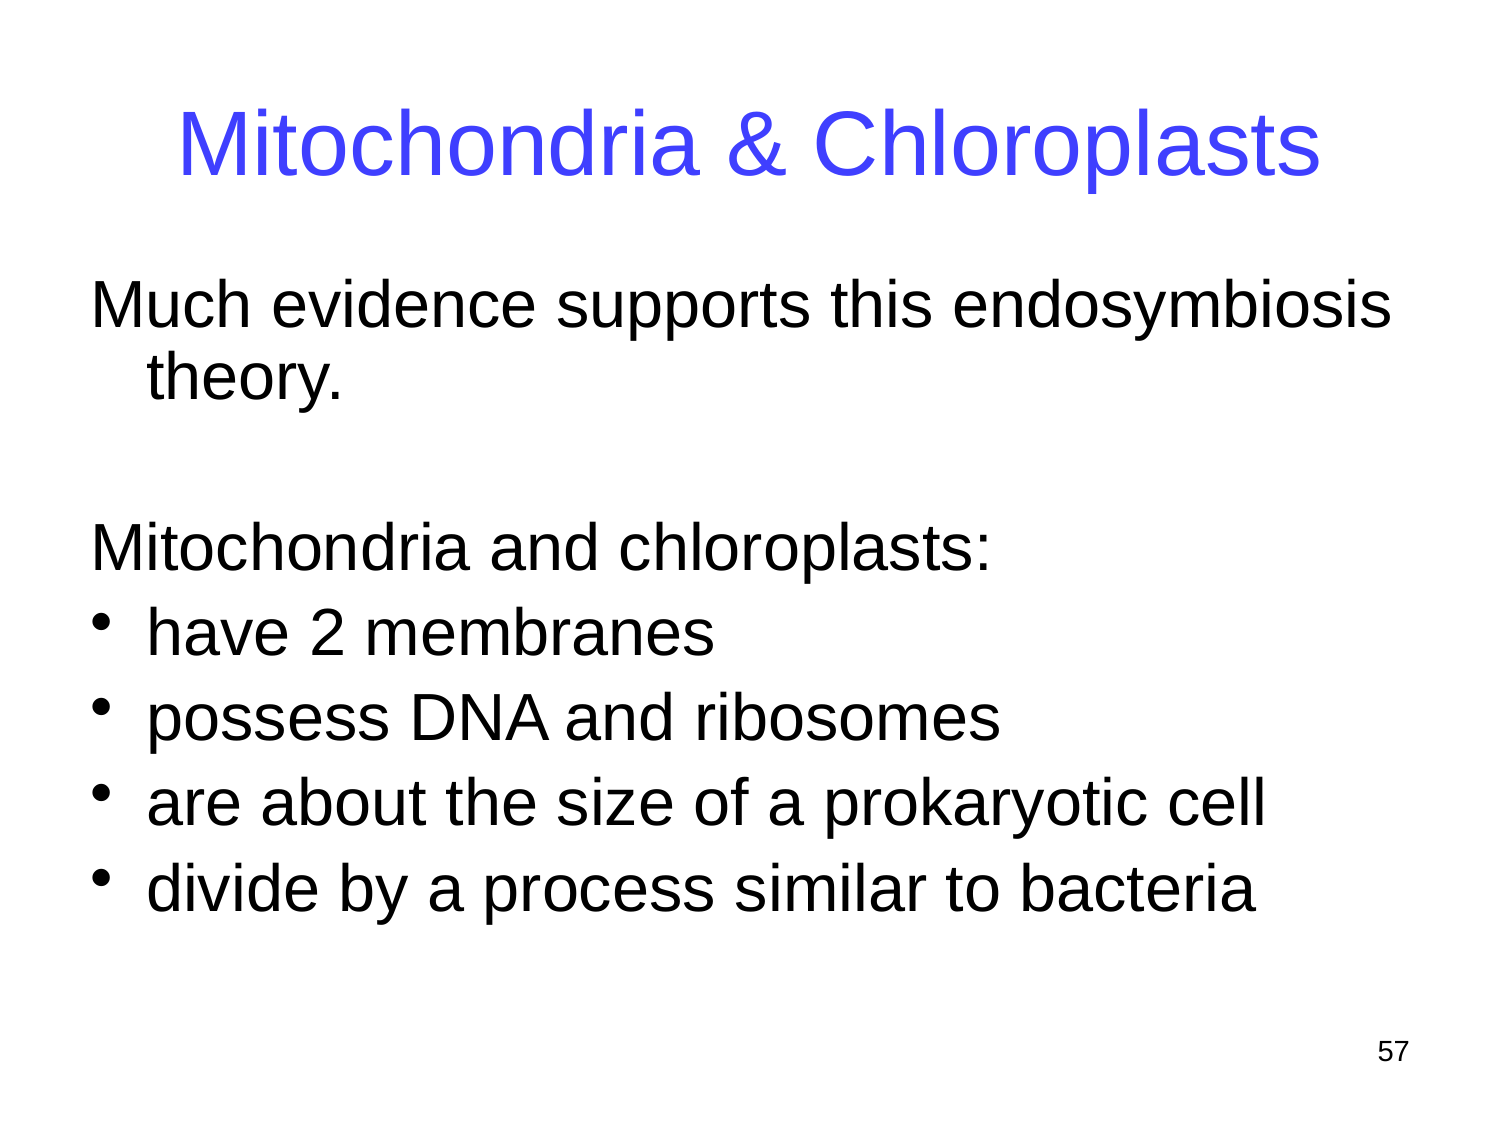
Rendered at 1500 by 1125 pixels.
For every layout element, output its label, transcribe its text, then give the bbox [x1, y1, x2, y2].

title Mitochondria & Chloroplasts [75, 45, 1425, 233]
list Much evidence supports this endosymbiosis theory. Mitochondria and chloroplasts: have 2 membranes possess DNA and ribosomes are about the size of a prokaryotic cell divide by a process similar to bacteria [75, 262, 1425, 1005]
slide_number 57 [1074, 1024, 1426, 1103]
